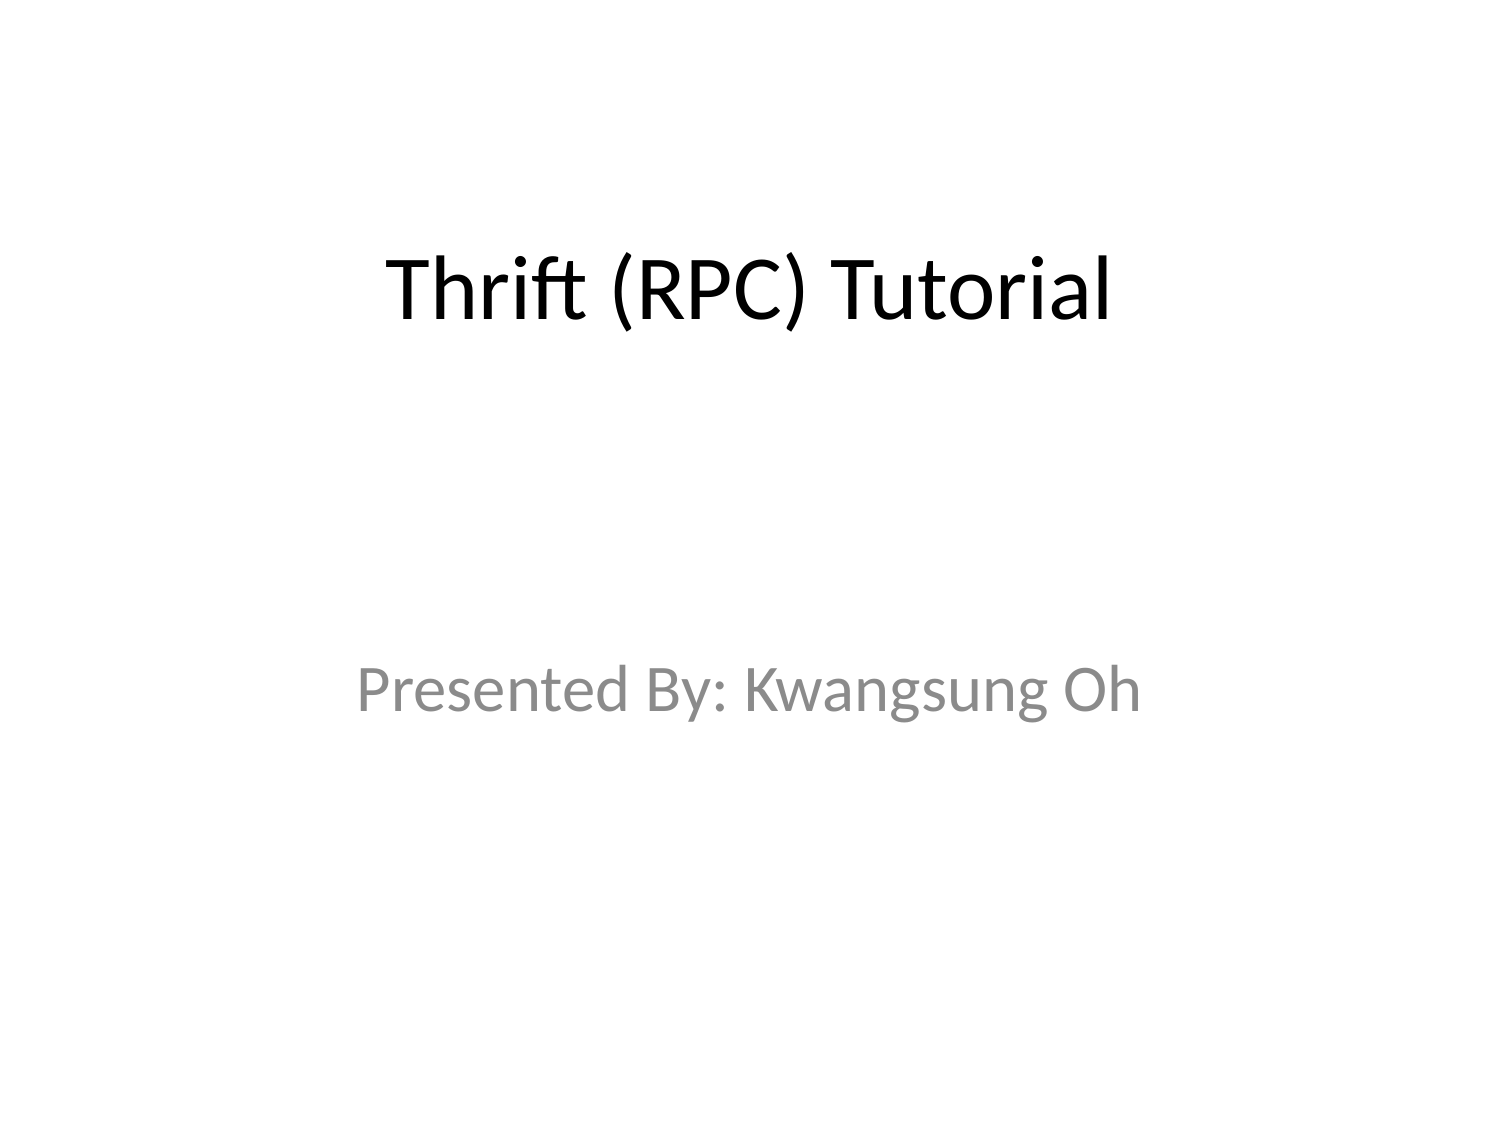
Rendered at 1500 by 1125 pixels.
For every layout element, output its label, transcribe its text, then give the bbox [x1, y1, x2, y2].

subtitle Presented By: Kwangsung Oh [225, 637, 1275, 925]
title Thrift (RPC) Tutorial [112, 162, 1388, 404]
